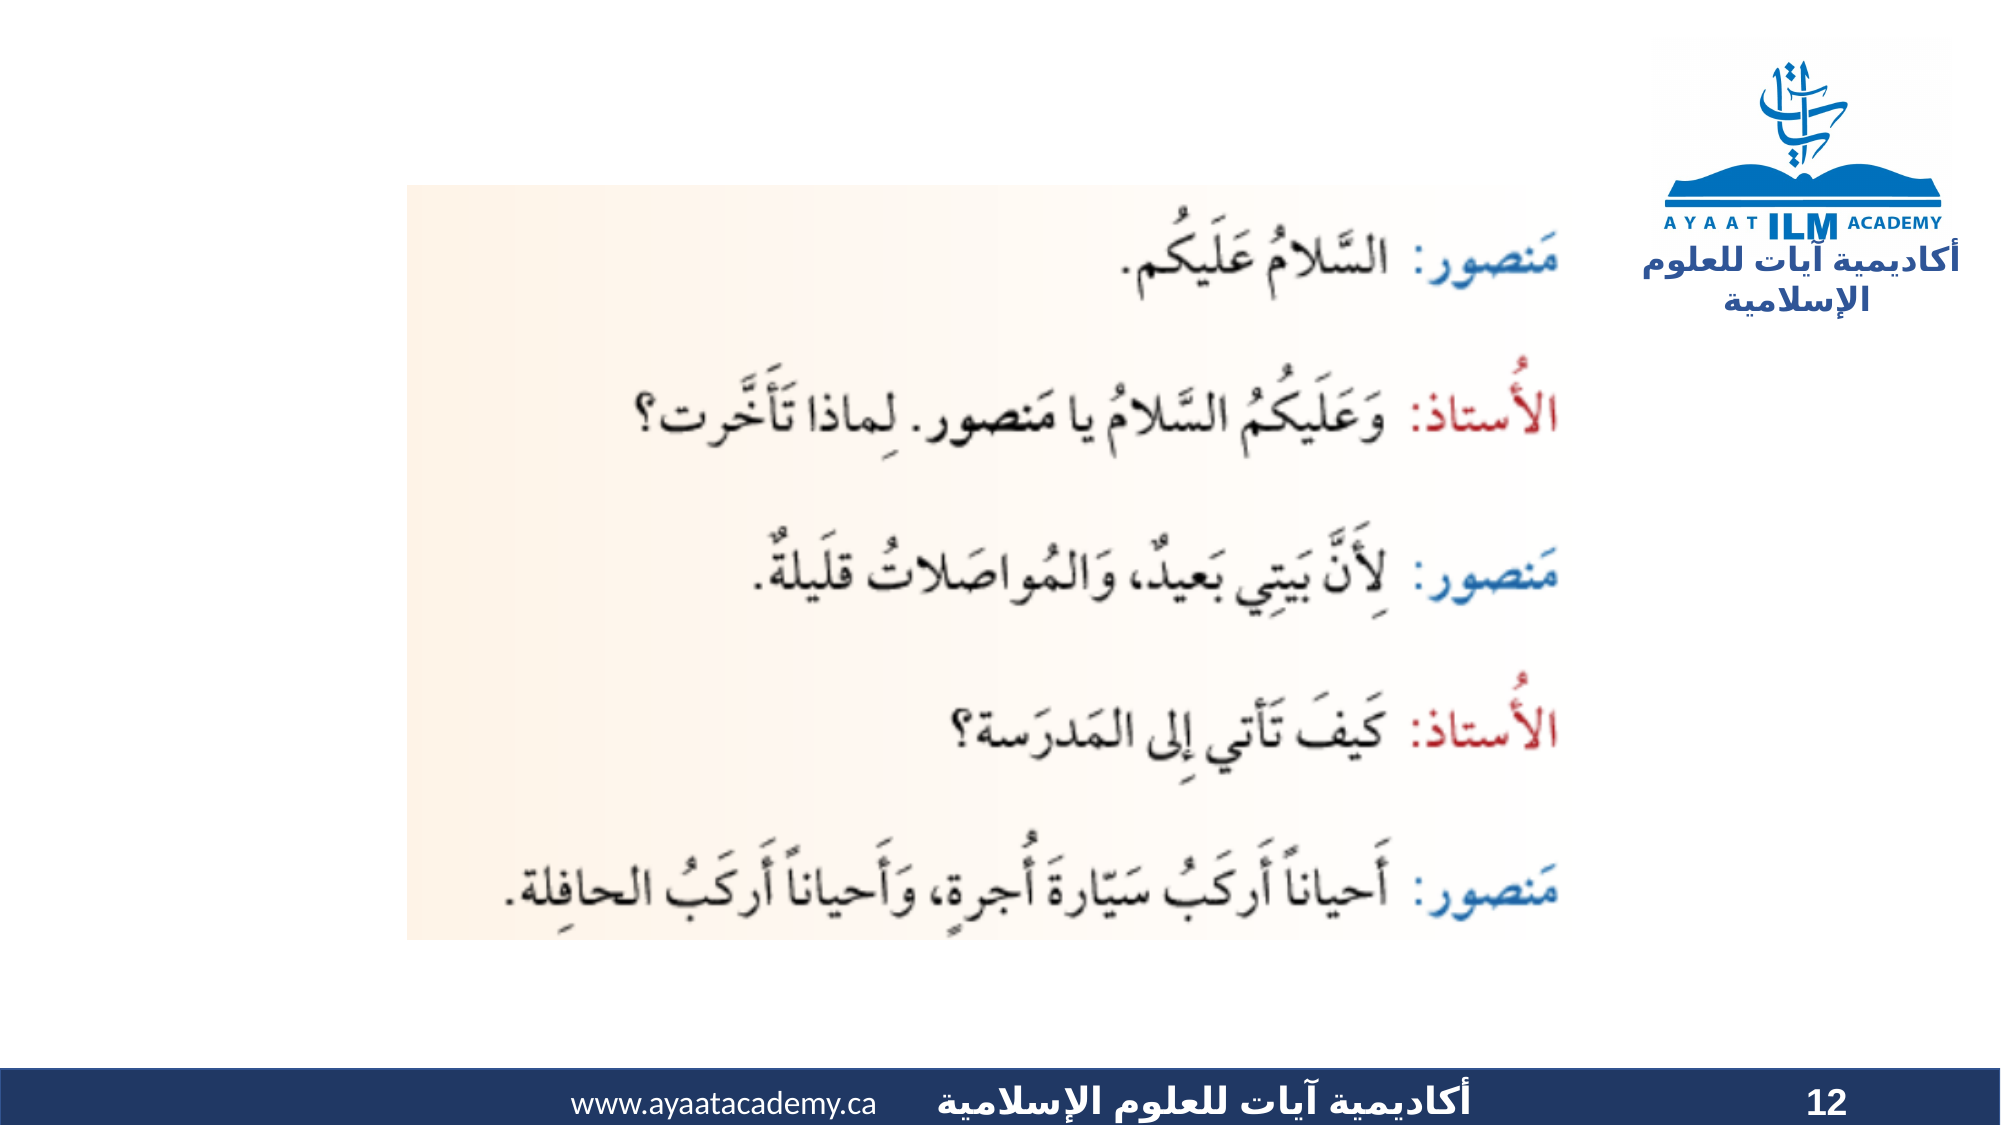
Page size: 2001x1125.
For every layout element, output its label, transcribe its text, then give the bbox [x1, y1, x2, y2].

slide_number 12 [1412, 1070, 1863, 1125]
picture [407, 185, 1593, 940]
picture [1651, 37, 1952, 257]
